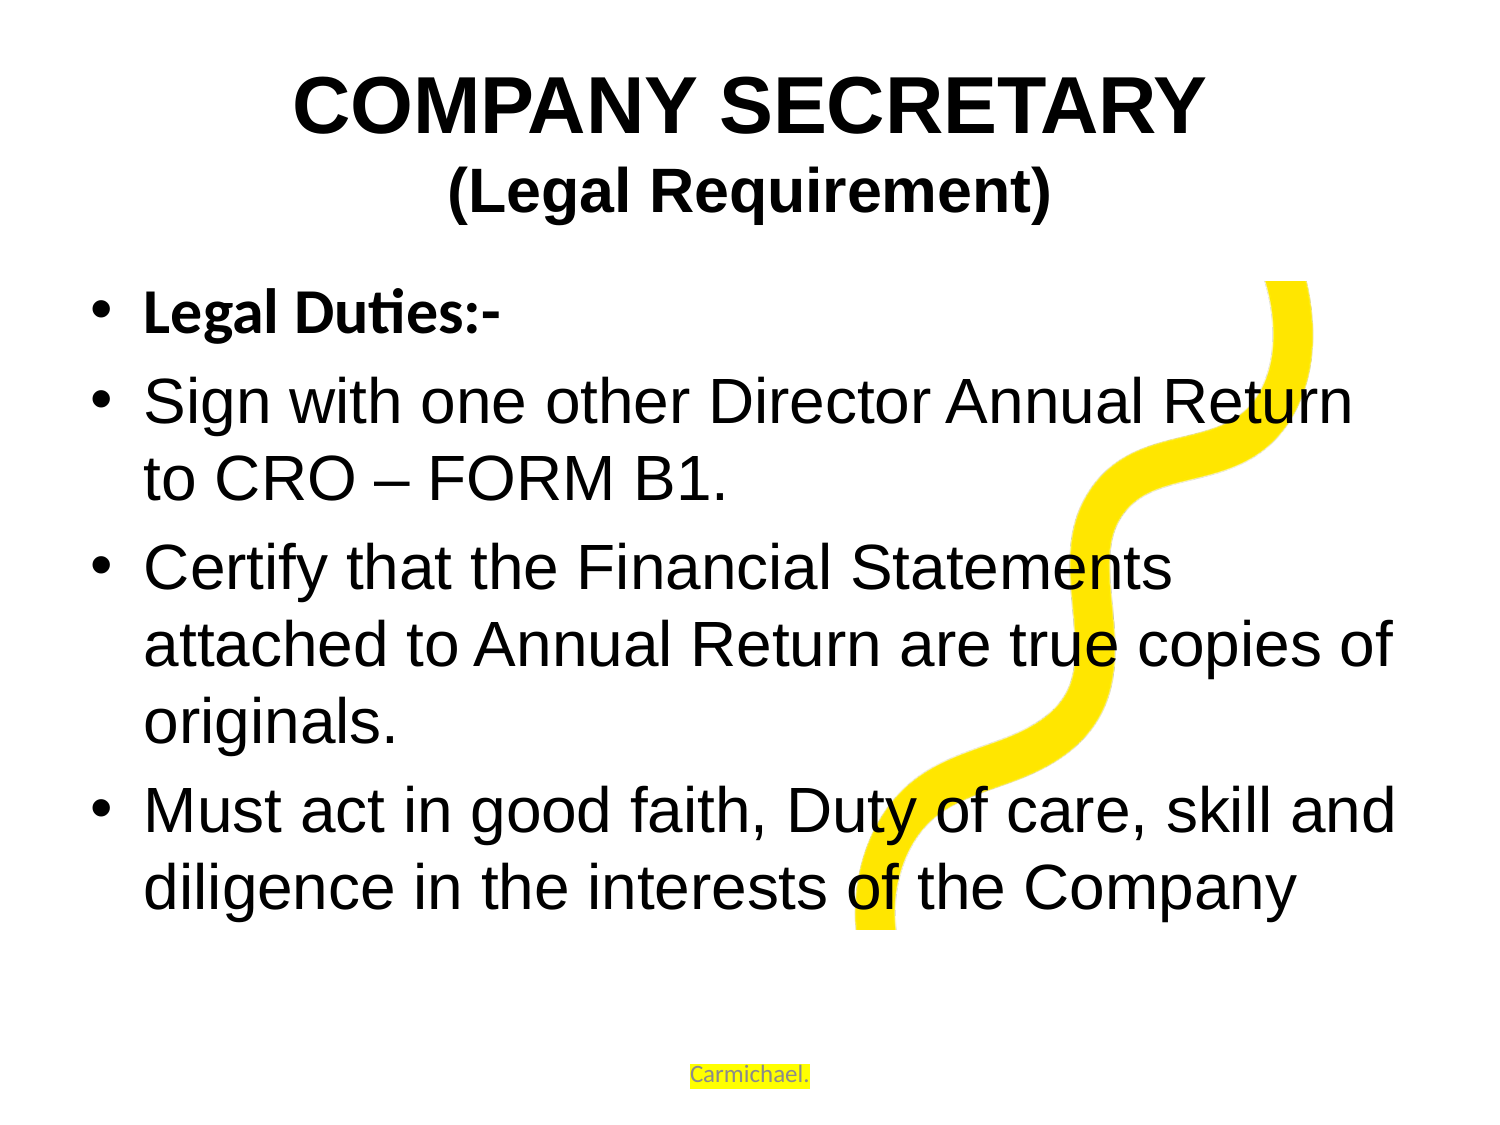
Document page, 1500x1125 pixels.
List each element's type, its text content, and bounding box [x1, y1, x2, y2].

title COMPANY SECRETARY (Legal Requirement) [75, 45, 1425, 233]
footer Carmichael. [512, 1042, 988, 1103]
list Legal Duties:- Sign with one other Director Annual Return to CRO – FORM B1. Certify that the Financial Statements attached to Annual Return are true copies of originals. Must act in good faith, Duty of care, skill and diligence in the interests of the Company [75, 262, 1425, 1005]
picture [668, 280, 1500, 930]
